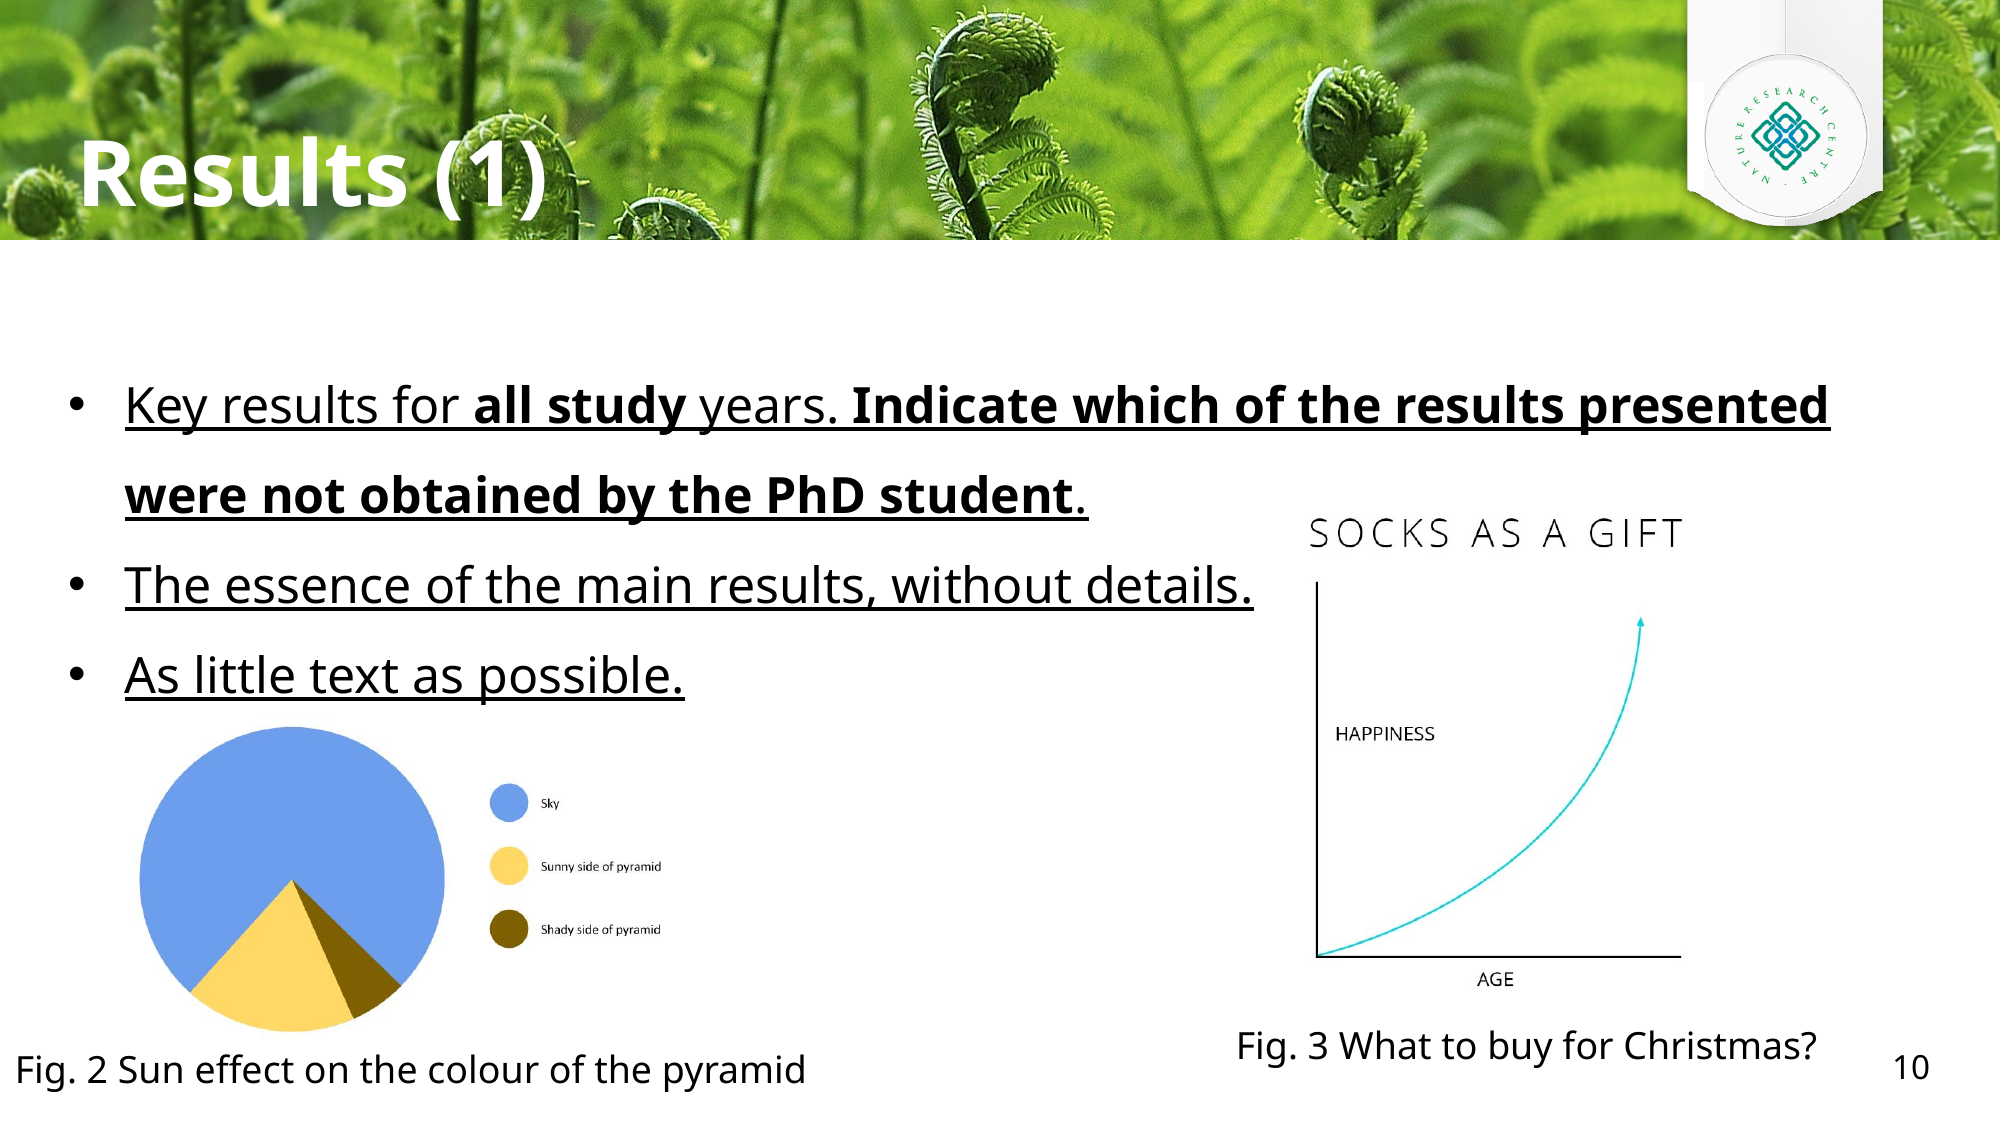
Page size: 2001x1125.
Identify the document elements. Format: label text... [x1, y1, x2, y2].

text_box Fig. 3 What to buy for Christmas? [1221, 1015, 1859, 1075]
text_box Key results for all study years. Indicate which of the results presented were not obtained by the PhD student. The essence of the main results, without details. As little text as possible. [53, 336, 1902, 711]
text_box Fig. 2 Sun effect on the colour of the pyramid [0, 1038, 1039, 1099]
picture [0, 0, 2000, 240]
picture [133, 719, 702, 1039]
text_box Results (1) [61, 111, 1787, 242]
picture [1231, 485, 1759, 1013]
slide_number 10 [1495, 1038, 1945, 1099]
